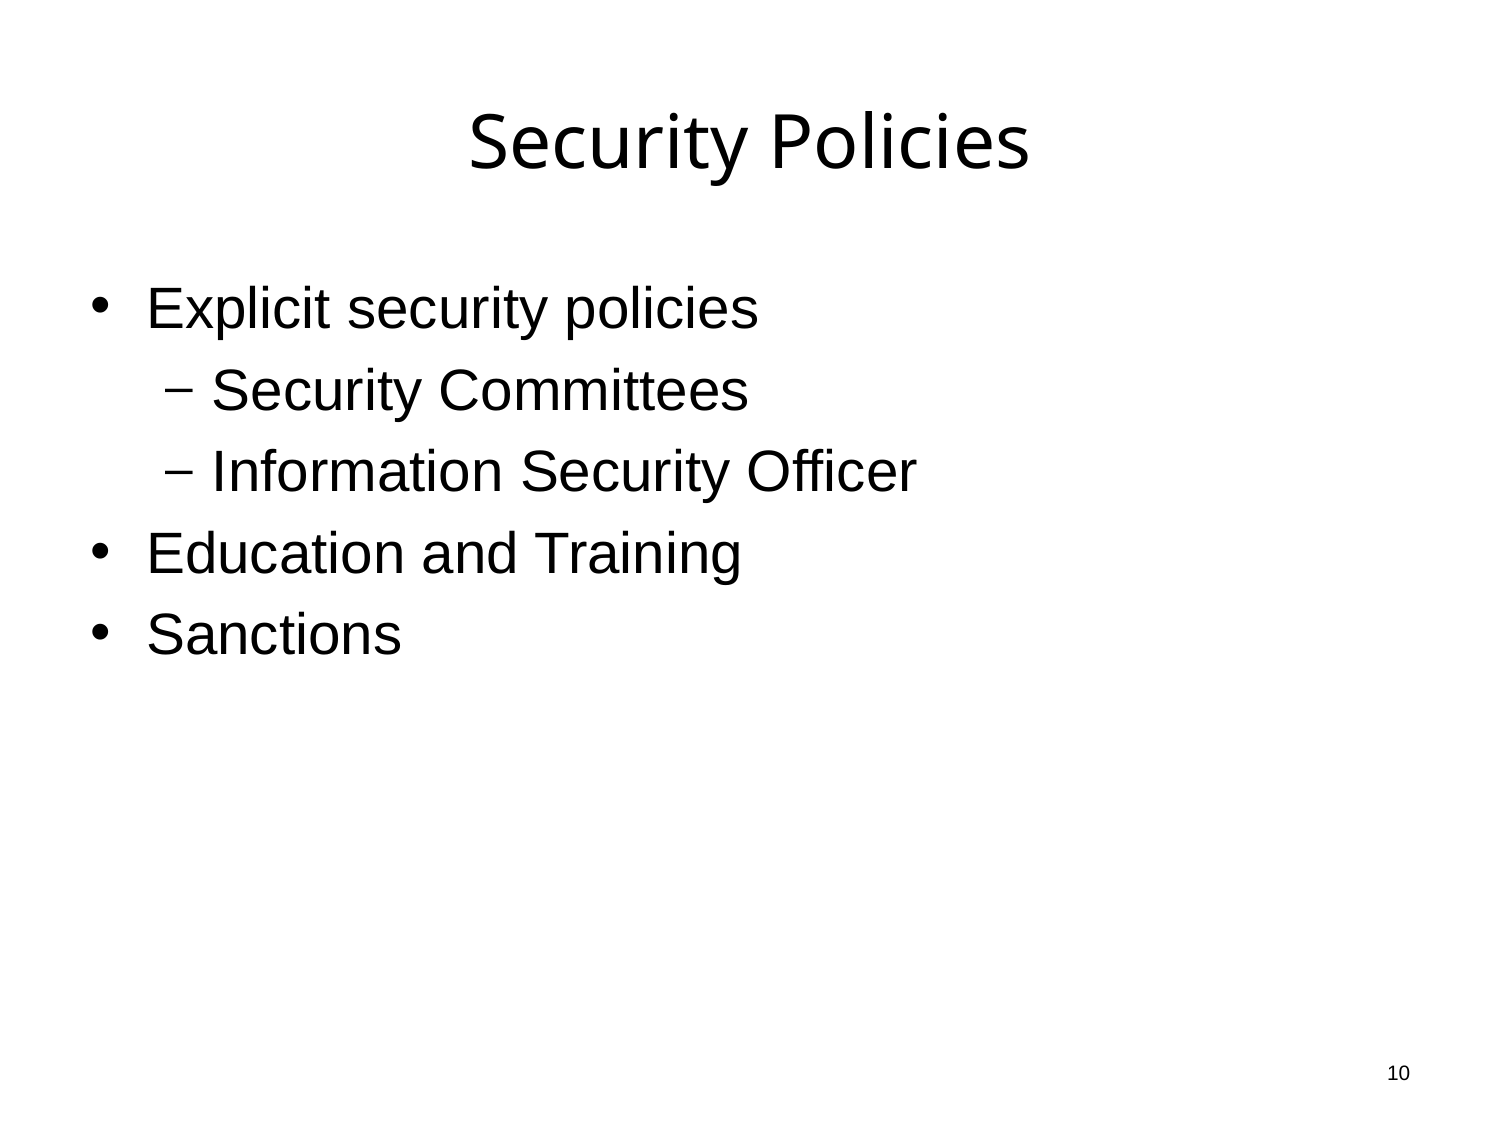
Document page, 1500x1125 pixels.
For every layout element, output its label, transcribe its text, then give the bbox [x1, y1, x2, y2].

title Security Policies [75, 45, 1425, 233]
list Explicit security policies Security Committees Information Security Officer Education and Training Sanctions [75, 262, 1425, 1013]
slide_number 10 [1341, 1027, 1425, 1118]
